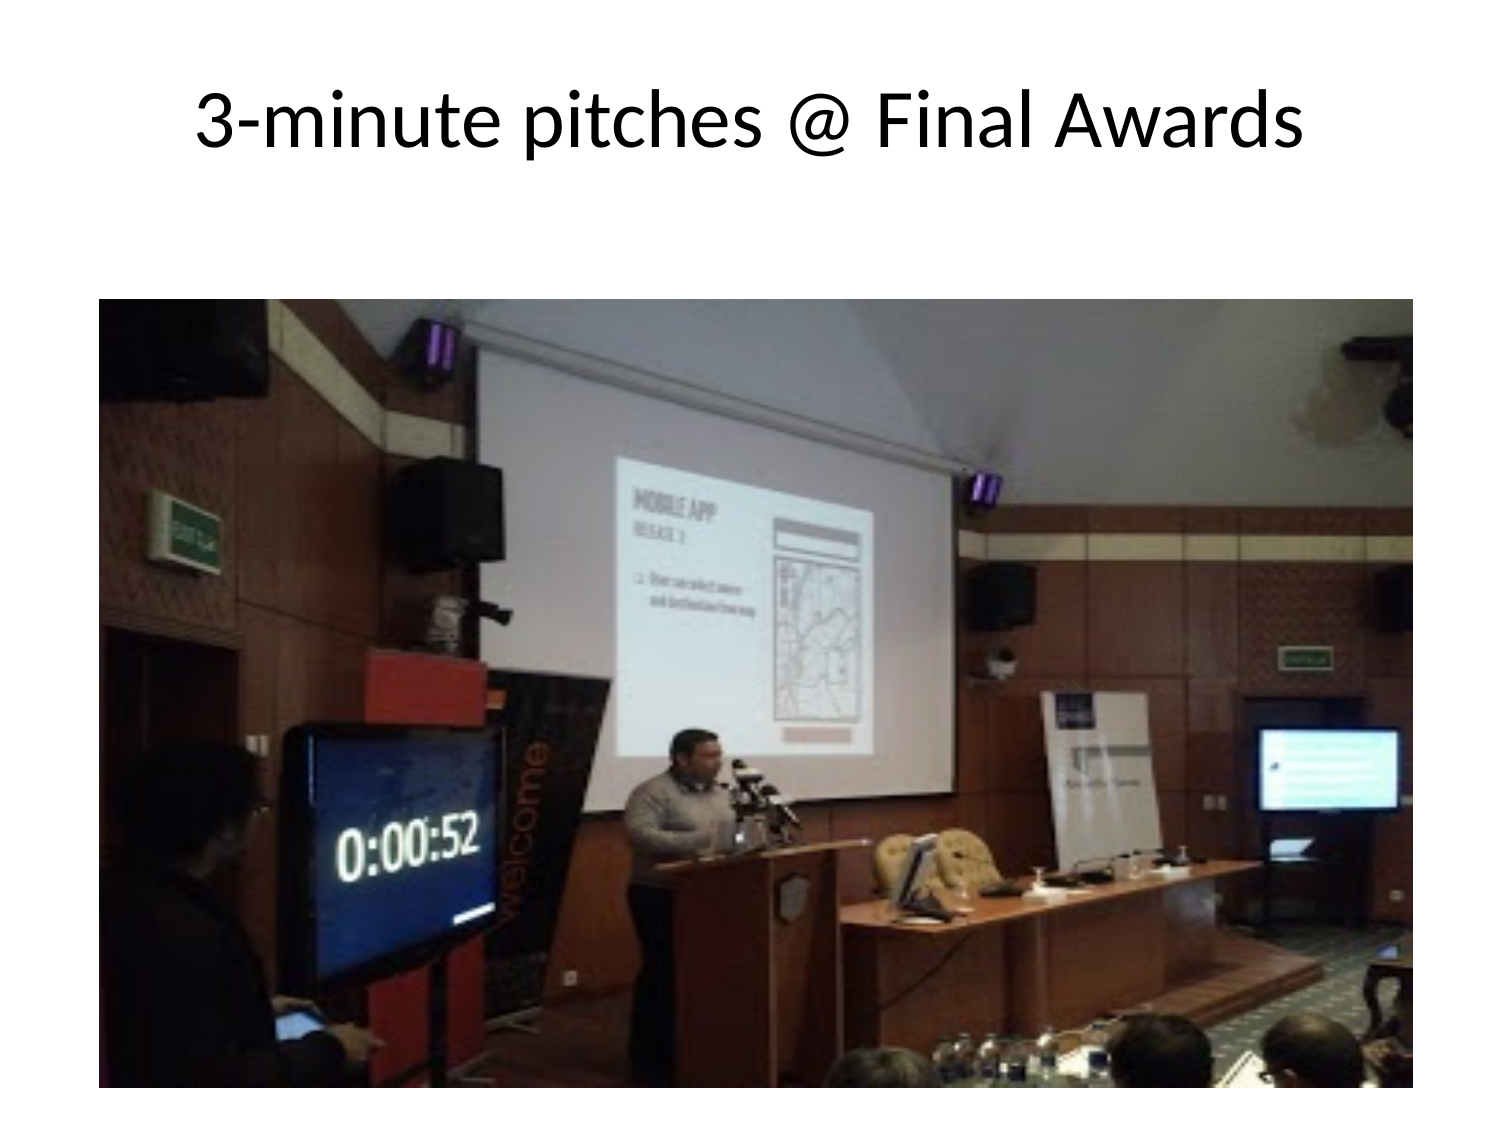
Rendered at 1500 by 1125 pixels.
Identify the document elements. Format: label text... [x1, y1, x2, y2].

title 3-minute pitches @ Final Awards [0, 20, 1500, 208]
picture [99, 299, 1413, 1088]
